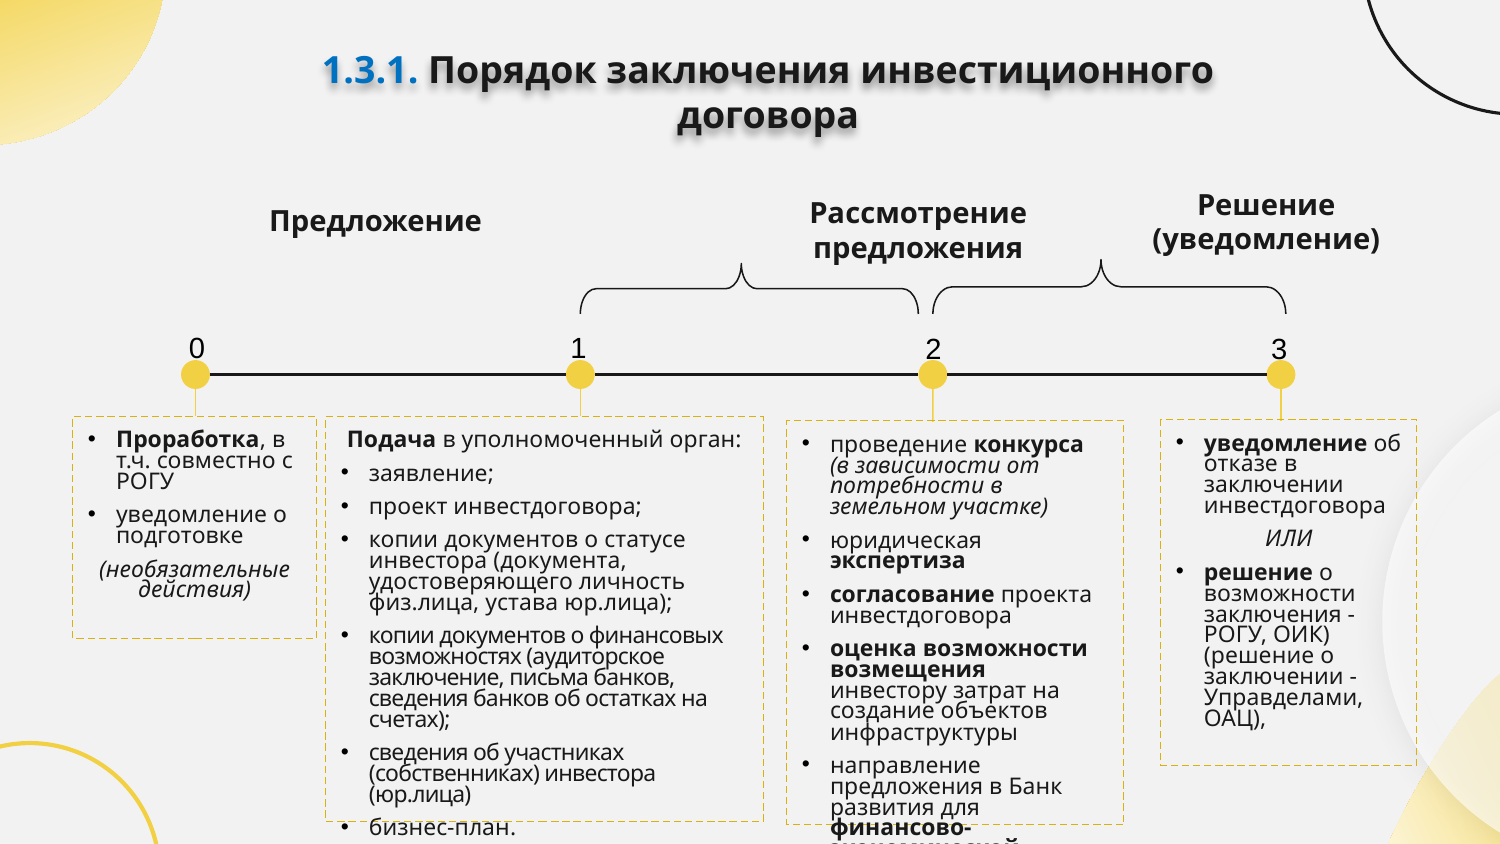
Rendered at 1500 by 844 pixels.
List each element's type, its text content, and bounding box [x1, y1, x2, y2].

text_box 3 [1256, 322, 1306, 373]
text_box проведение конкурса (в зависимости от потребности в земельном участке) юридическая экспертиза согласование проекта инвестдоговора оценка возможности возмещения инвестору затрат на создание объектов инфраструктуры направление предложения в Банк развития для финансово-экономической оценки [786, 420, 1124, 825]
text_box Предложение [209, 183, 542, 253]
text_box уведомление об отказе в заключении инвестдоговора ИЛИ решение о возможности заключения - РОГУ, ОИК) (решение о заключении -Управделами, ОАЦ), [1160, 419, 1417, 766]
text_box 1 [555, 322, 606, 372]
title 1.3.1. Порядок заключения инвестиционного договора [226, 31, 1311, 142]
text_box [932, 258, 1287, 314]
text_box [181, 372, 210, 389]
text_box [566, 372, 595, 389]
text_box [1267, 373, 1296, 389]
text_box 0 [174, 321, 224, 372]
text_box [918, 373, 947, 389]
text_box Подача в уполномоченный орган: заявление; проект инвестдоговора; копии документов о статусе инвестора (документа, удостоверяющего личность физ.лица, устава юр.лица); копии документов о финансовых возможностях (аудиторское заключение, письма банков, сведения банков об остатках на счетах); сведения об участниках (собственниках) инвестора (юр.лица) бизнес-план. [325, 416, 764, 822]
text_box Решение (уведомление) [1123, 180, 1410, 271]
text_box Рассмотрение предложения [750, 180, 1087, 279]
text_box [579, 262, 920, 315]
text_box 2 [910, 322, 960, 373]
text_box Проработка, в т.ч. совместно с РОГУ уведомление о подготовке (необязательные действия) [72, 416, 317, 639]
